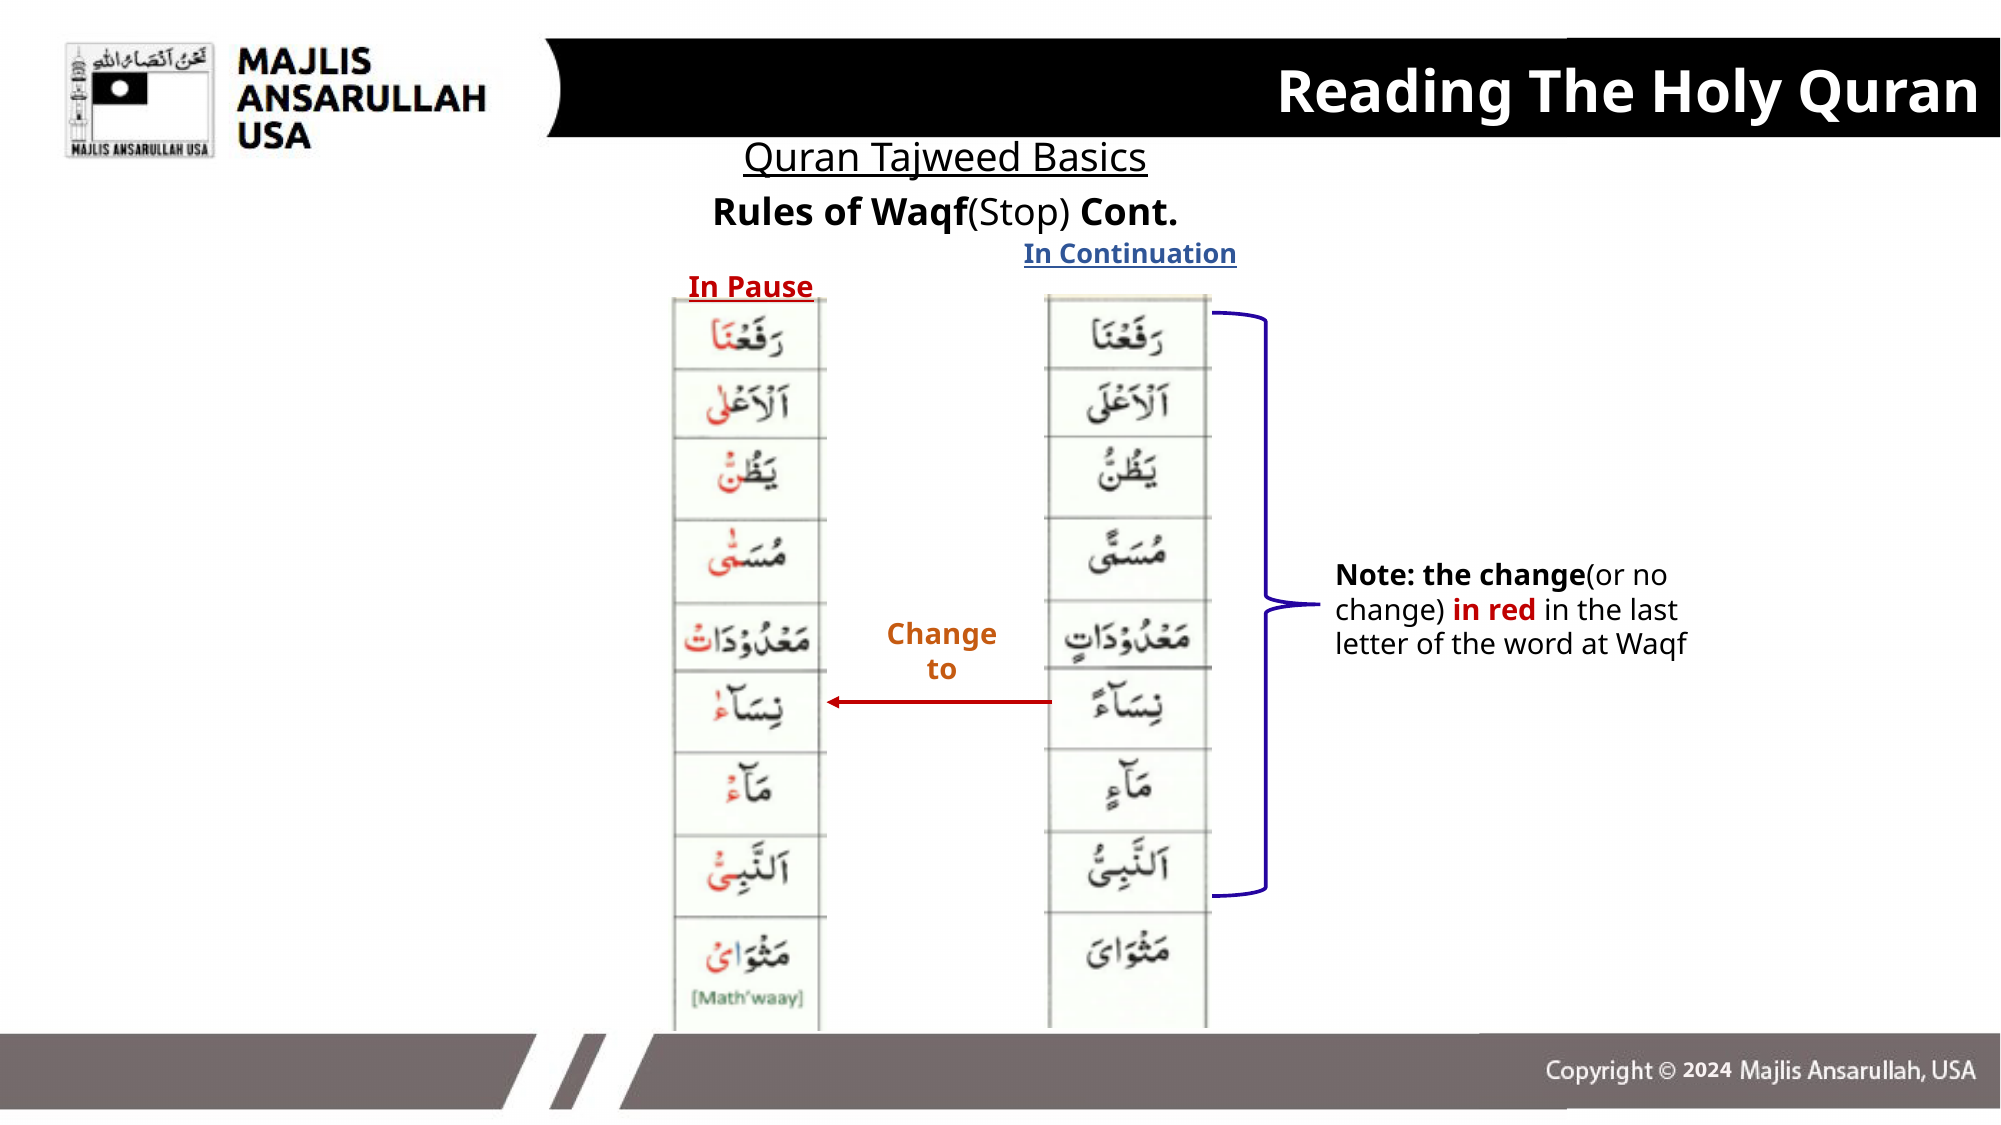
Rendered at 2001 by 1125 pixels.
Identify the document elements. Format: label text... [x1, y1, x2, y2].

text_box [1212, 312, 1320, 897]
text_box Reading The Holy Quran [1113, 46, 1996, 132]
text_box Quran Tajweed Basics Rules of Waqf(Stop) Cont. [397, 102, 1494, 239]
text_box In Continuation [1009, 229, 1253, 277]
text_box Change to [859, 607, 1025, 693]
text_box Note: the change(or no change) in red in the last letter of the word at Waqf [1320, 548, 1764, 669]
picture [0, 0, 2001, 1125]
text_box In Pause [629, 261, 873, 311]
